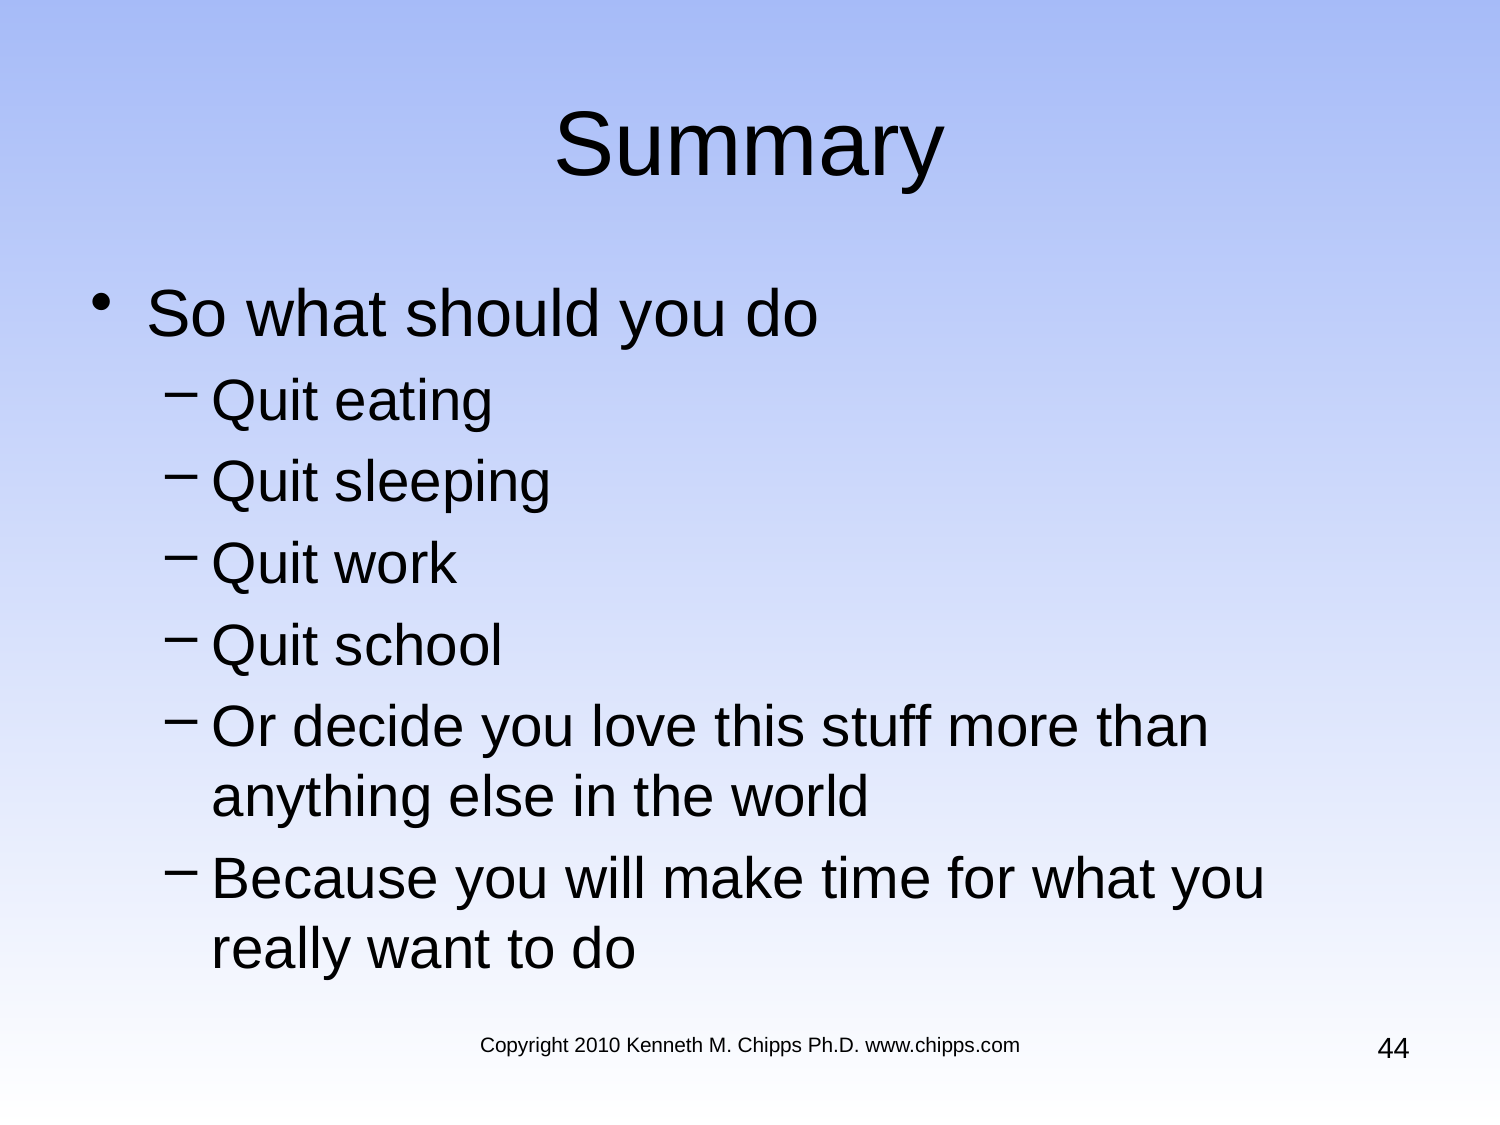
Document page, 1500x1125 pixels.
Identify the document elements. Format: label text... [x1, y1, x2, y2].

footer Copyright 2010 Kenneth M. Chipps Ph.D. www.chipps.com [449, 1024, 1051, 1103]
title Summary [74, 44, 1426, 233]
list So what should you do Quit eating Quit sleeping Quit work Quit school Or decide you love this stuff more than anything else in the world Because you will make time for what you really want to do [74, 262, 1426, 1006]
slide_number 44 [1074, 1021, 1426, 1101]
